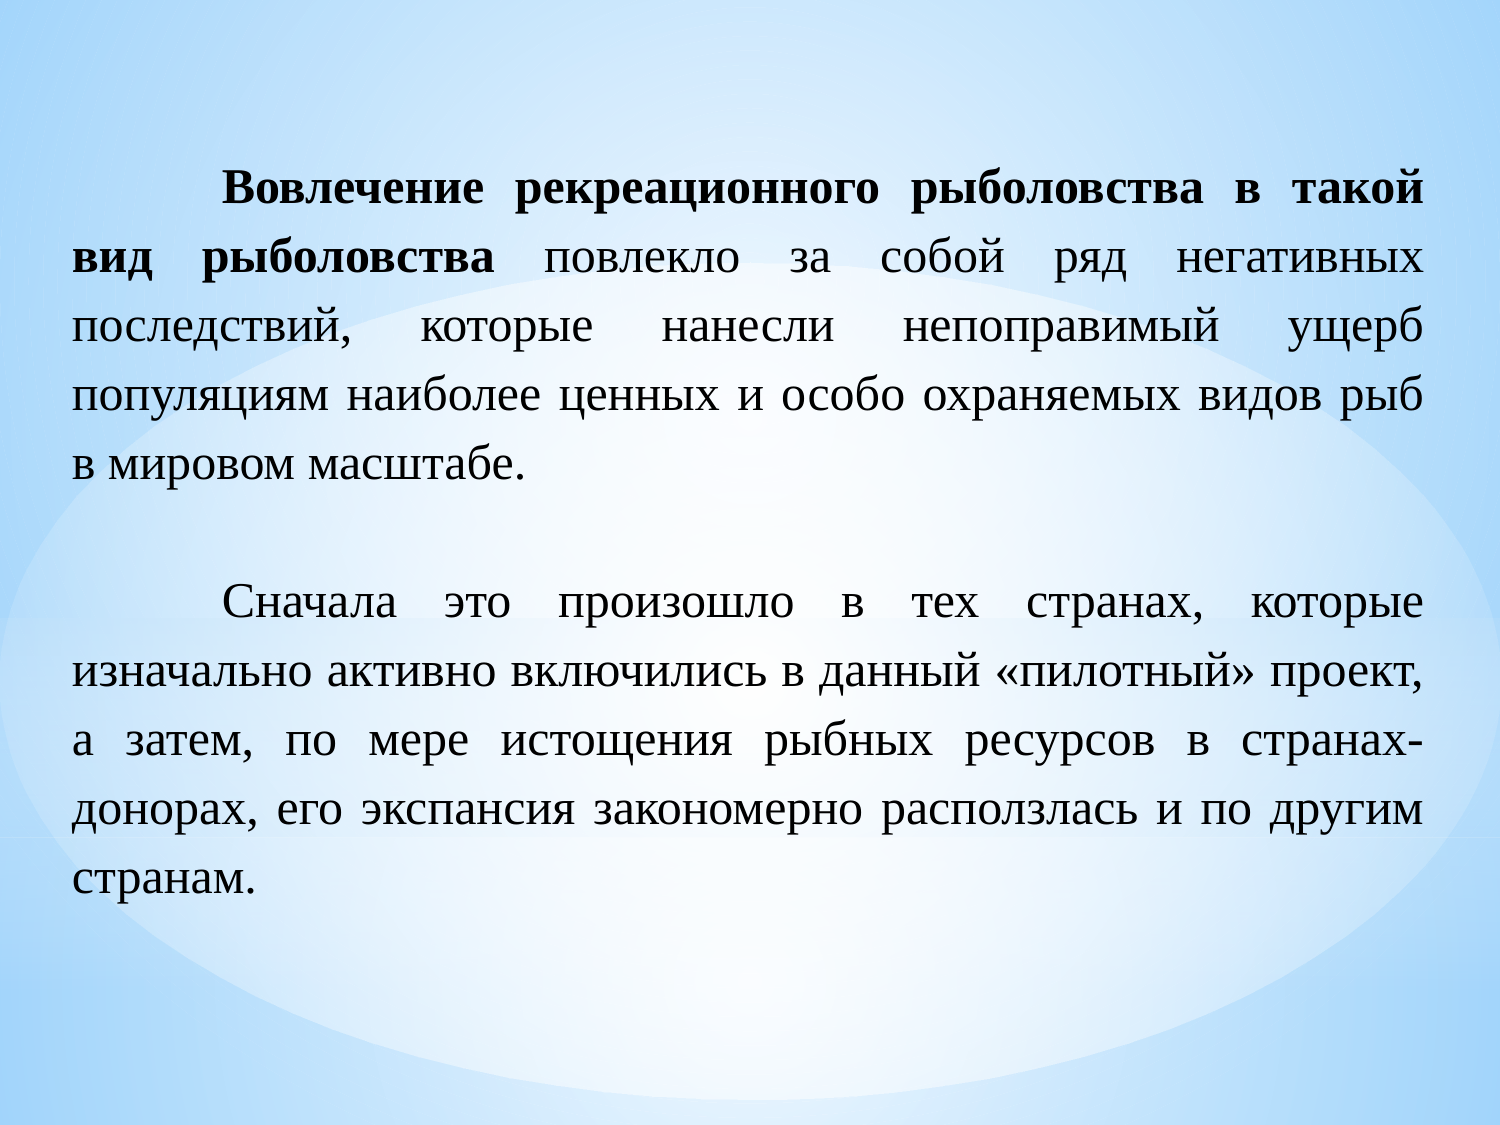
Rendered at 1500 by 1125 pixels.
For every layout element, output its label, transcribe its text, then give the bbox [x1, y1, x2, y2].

text_box Вовлечение рекреационного рыболовства в такой вид рыболовства повлекло за собой ряд негативных последствий, которые нанесли непоправимый ущерб популяциям наиболее ценных и особо охраняемых видов рыб в мировом масштабе. Сначала это произошло в тех странах, которые изначально активно включились в данный «пилотный» проект, а затем, по мере истощения рыбных ресурсов в странах-донорах, его экспансия закономерно расползлась и по другим странам. [57, 137, 1440, 911]
